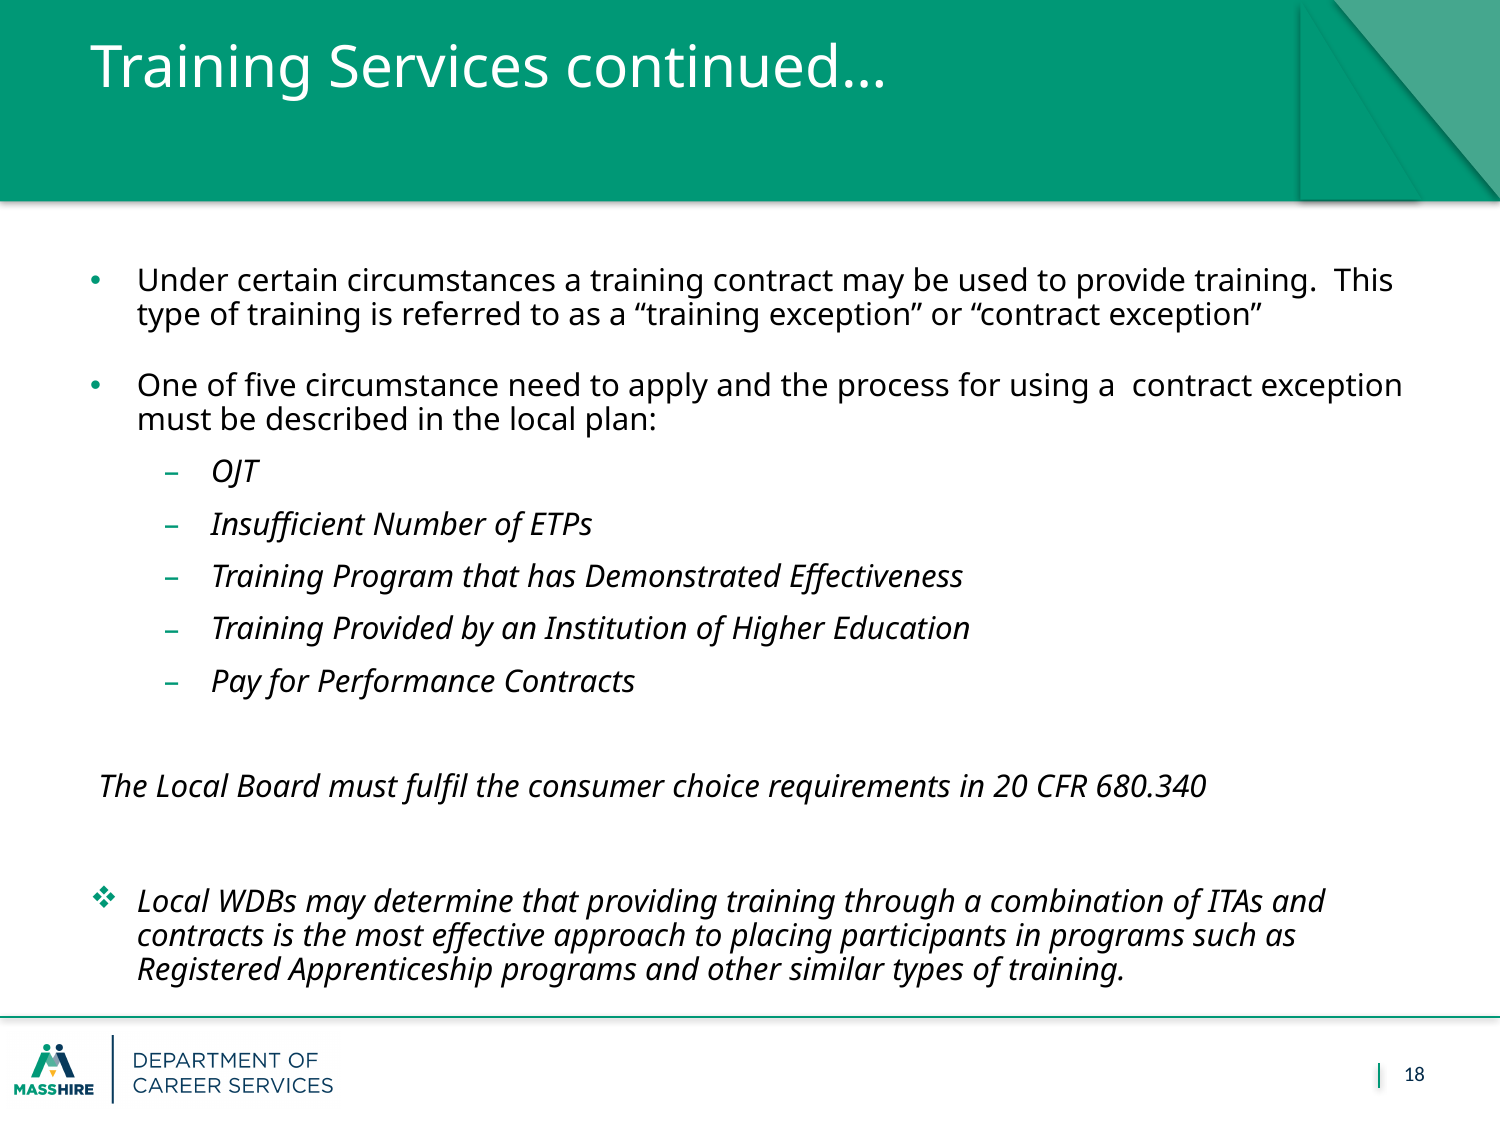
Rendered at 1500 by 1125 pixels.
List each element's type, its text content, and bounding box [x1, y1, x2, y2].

slide_number 18 [1376, 1042, 1425, 1103]
title Training Services continued… [75, 0, 1425, 138]
picture [6, 1031, 341, 1109]
list Under certain circumstances a training contract may be used to provide training. This type of training is referred to as a “training exception” or “contract exception” One of five circumstance need to apply and the process for using a contract exception must be described in the local plan: OJT Insufficient Number of ETPs Training Program that has Demonstrated Effectiveness Training Provided by an Institution of Higher Education Pay for Performance Contracts The Local Board must fulfil the consumer choice requirements in 20 CFR 680.340 Local WDBs may determine that providing training through a combination of ITAs and contracts is the most effective approach to placing participants in programs such as Registered Apprenticeship programs and other similar types of training. [75, 149, 1425, 1005]
